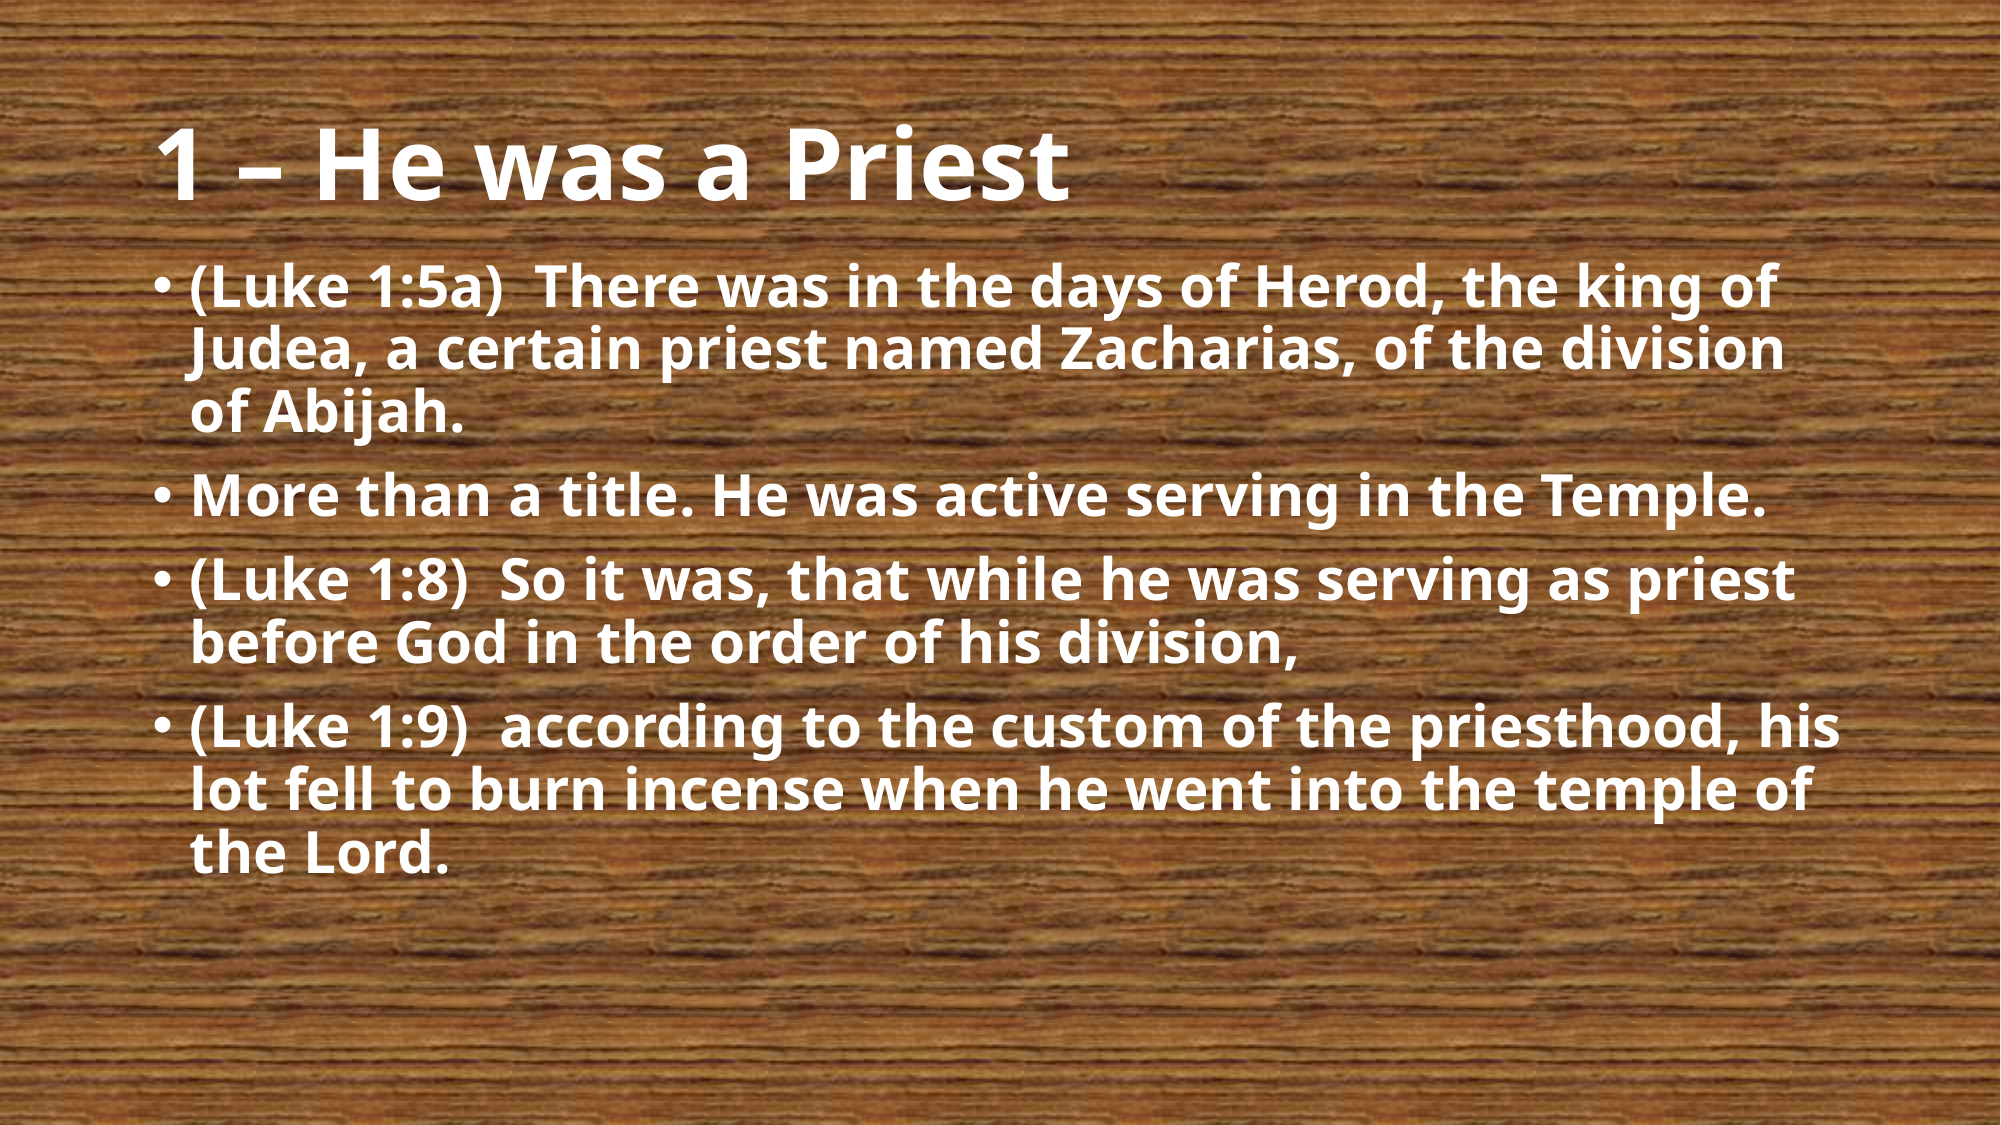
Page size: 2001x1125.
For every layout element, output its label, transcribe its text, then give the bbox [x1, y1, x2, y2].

picture [0, 0, 2001, 1125]
list (Luke 1:5a) There was in the days of Herod, the king of Judea, a certain priest named Zacharias, of the division of Abijah. More than a title. He was active serving in the Temple. (Luke 1:8) So it was, that while he was serving as priest before God in the order of his division, (Luke 1:9) according to the custom of the priesthood, his lot fell to burn incense when he went into the temple of the Lord. [137, 249, 1863, 1014]
title 1 – He was a Priest [137, 59, 1863, 249]
